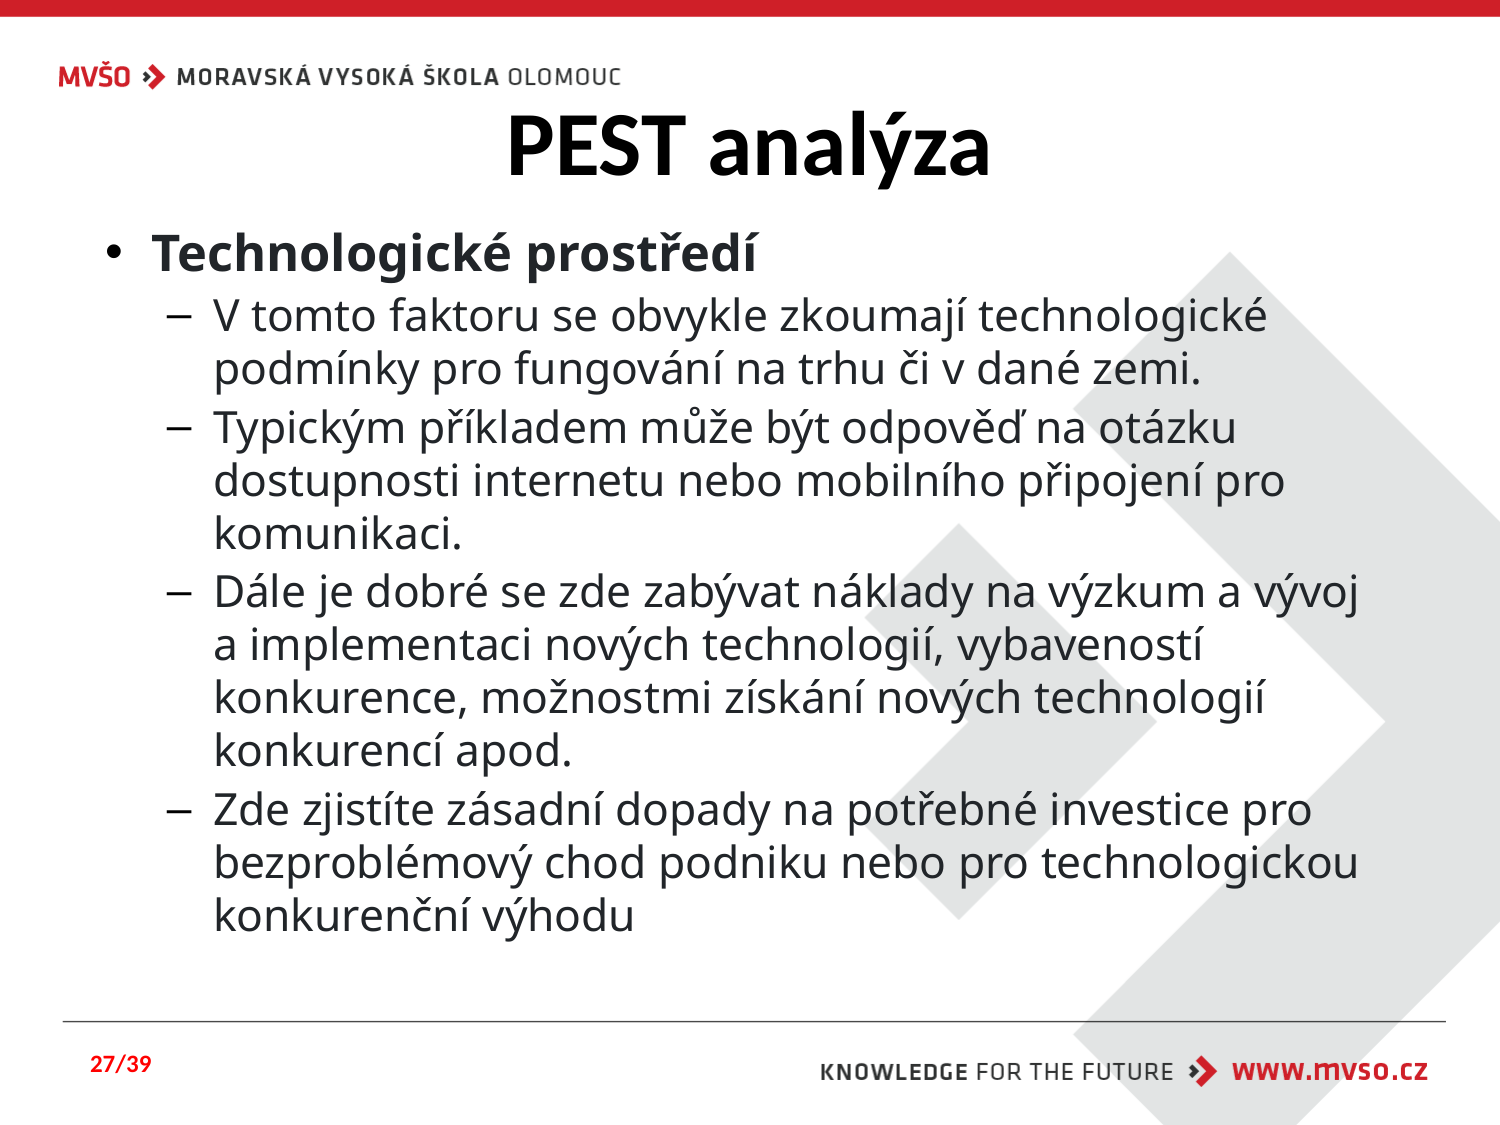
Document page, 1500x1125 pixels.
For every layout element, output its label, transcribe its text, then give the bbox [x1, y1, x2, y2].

picture [0, 0, 1500, 1125]
title PEST analýza [75, 45, 1425, 213]
list Technologické prostředí V tomto faktoru se obvykle zkoumají technologické podmínky pro fungování na trhu či v dané zemi. Typickým příkladem může být odpověď na otázku dostupnosti internetu nebo mobilního připojení pro komunikaci. Dále je dobré se zde zabývat náklady na výzkum a vývoj a implementaci nových technologií, vybaveností konkurence, možnostmi získání nových technologií konkurencí apod. Zde zjistíte zásadní dopady na potřebné investice pro bezproblémový chod podniku nebo pro technologickou konkurenční výhodu [75, 213, 1425, 956]
text_box 27/39 [74, 1040, 213, 1085]
